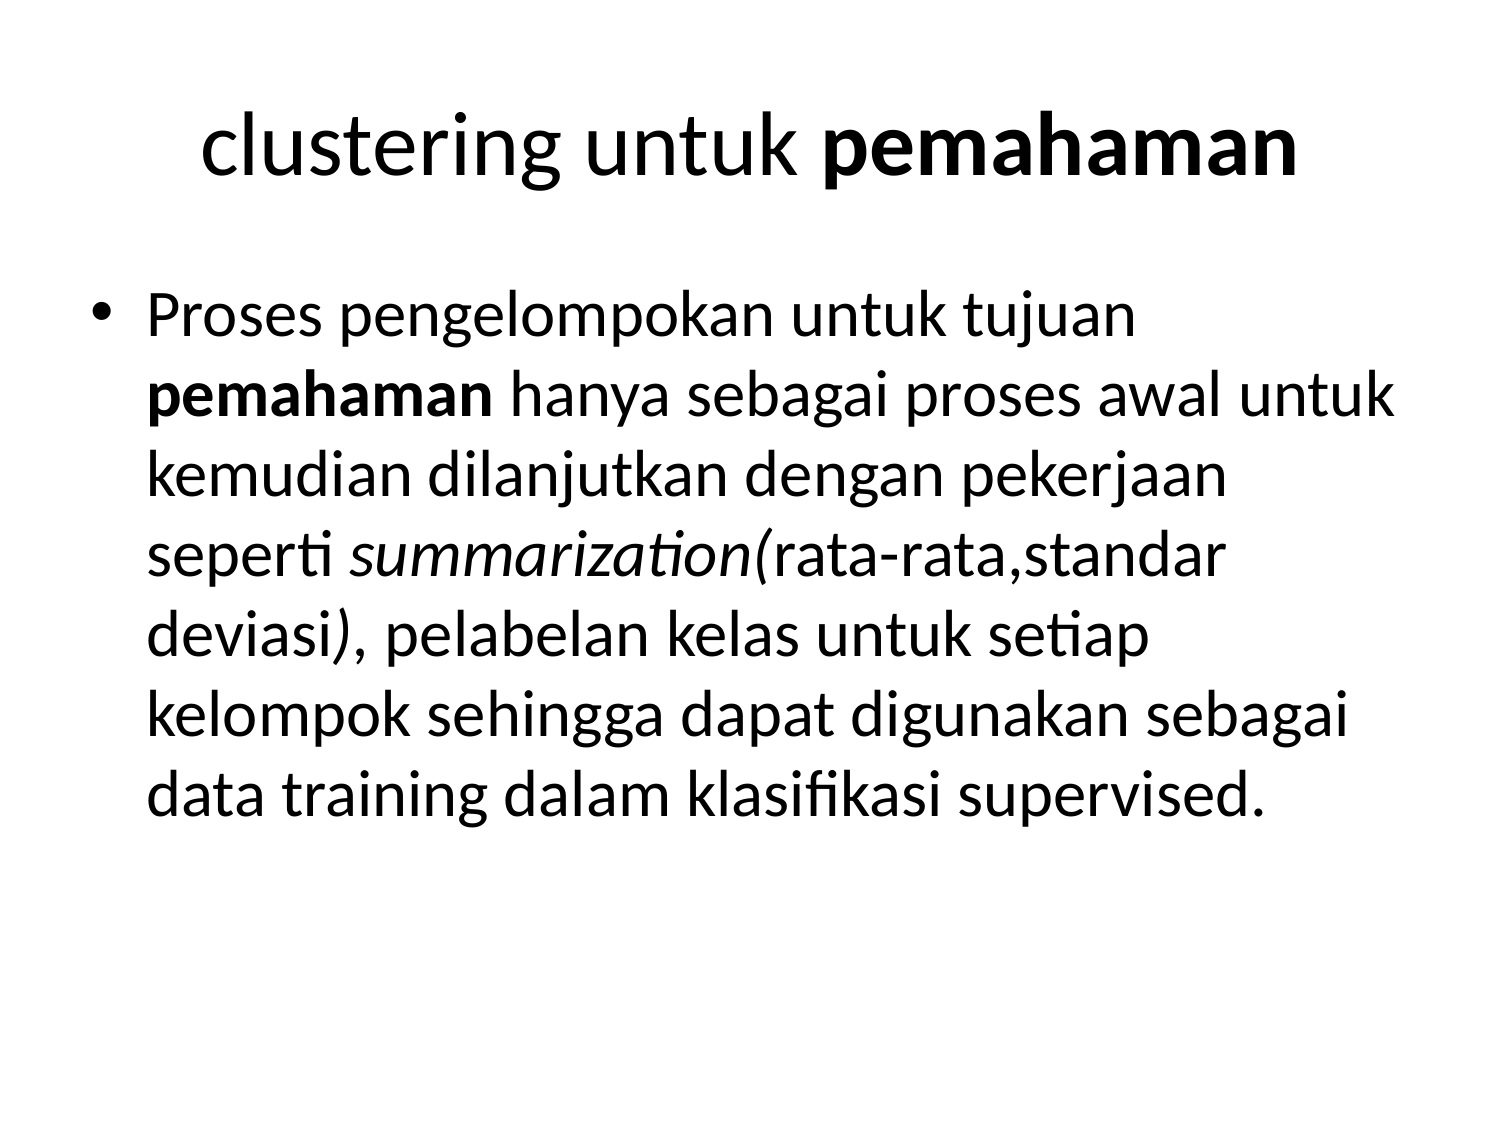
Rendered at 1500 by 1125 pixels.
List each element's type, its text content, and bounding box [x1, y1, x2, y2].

list Proses pengelompokan untuk tujuan pemahaman hanya sebagai proses awal untuk kemudian dilanjutkan dengan pekerjaan seperti summarization(rata-rata,standar deviasi), pelabelan kelas untuk setiap kelompok sehingga dapat digunakan sebagai data training dalam klasifikasi supervised. [75, 262, 1425, 1005]
title clustering untuk pemahaman [75, 45, 1425, 233]
